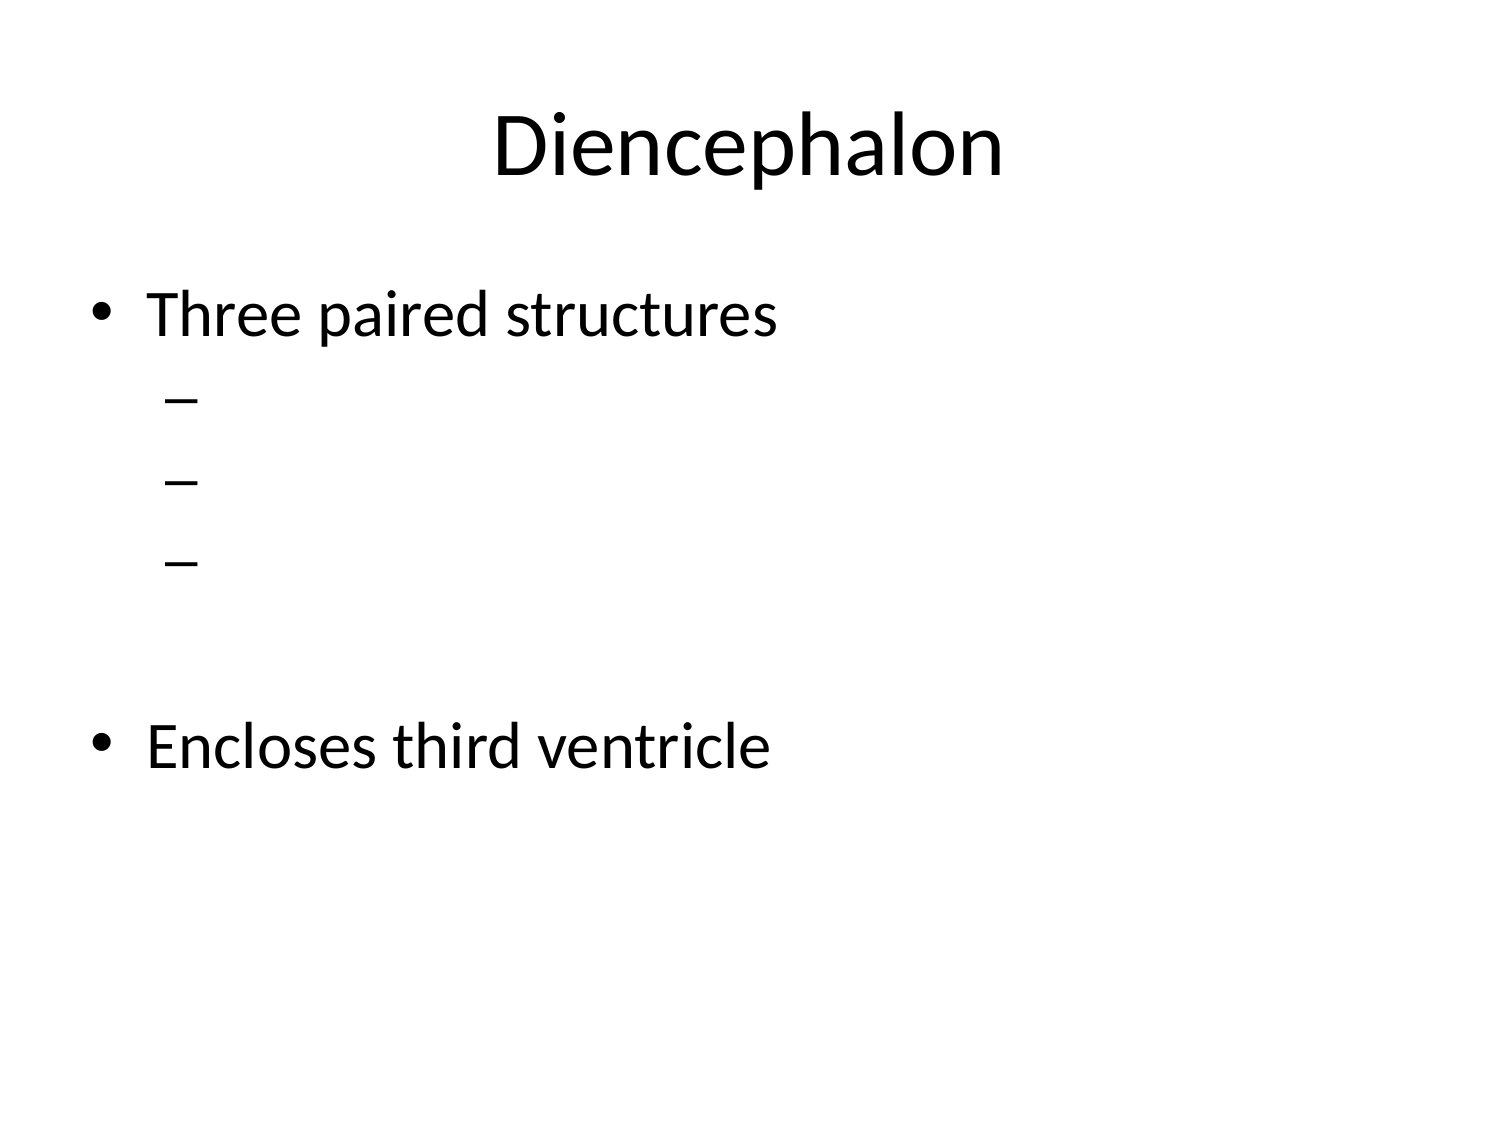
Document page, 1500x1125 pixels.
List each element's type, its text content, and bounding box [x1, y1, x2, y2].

title Diencephalon [75, 45, 1425, 233]
list Three paired structures Encloses third ventricle [75, 262, 1425, 1005]
